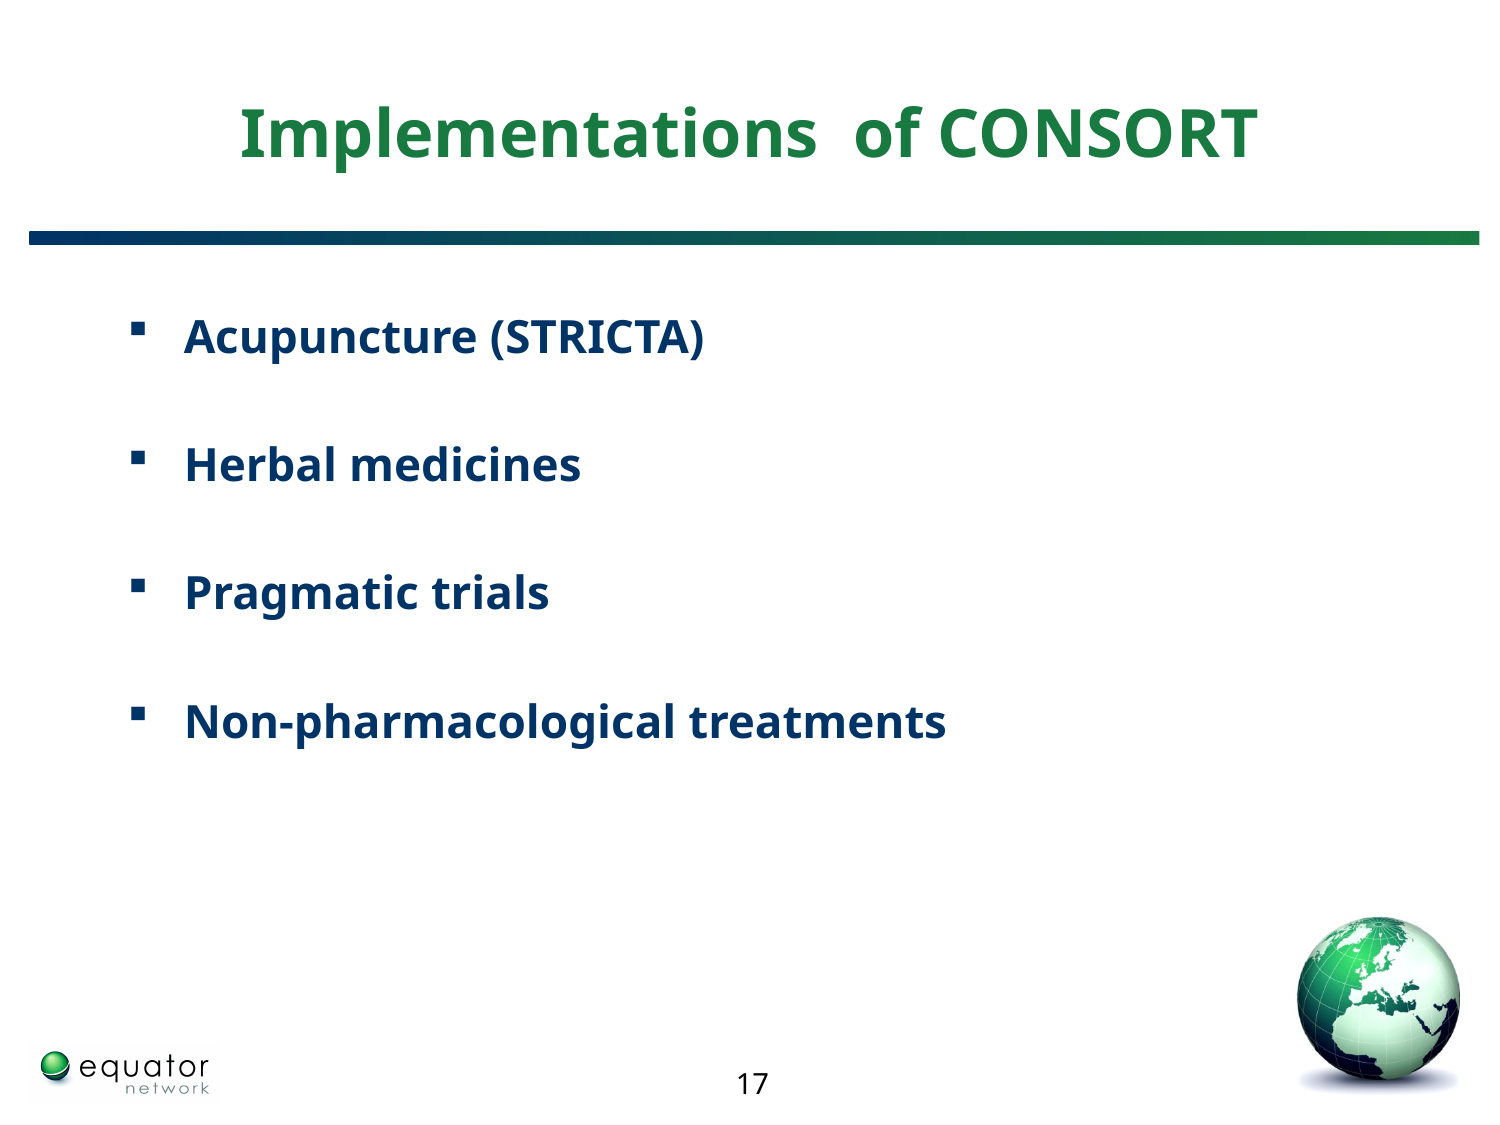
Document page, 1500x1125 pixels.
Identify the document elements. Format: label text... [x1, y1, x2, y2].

list Acupuncture (STRICTA) Herbal medicines Pragmatic trials Non-pharmacological treatments [112, 299, 1424, 1001]
slide_number 17 [596, 1022, 910, 1099]
title Implementations of CONSORT [112, 37, 1388, 226]
footer [512, 1024, 988, 1101]
picture [1281, 904, 1475, 1098]
picture [29, 1042, 219, 1105]
